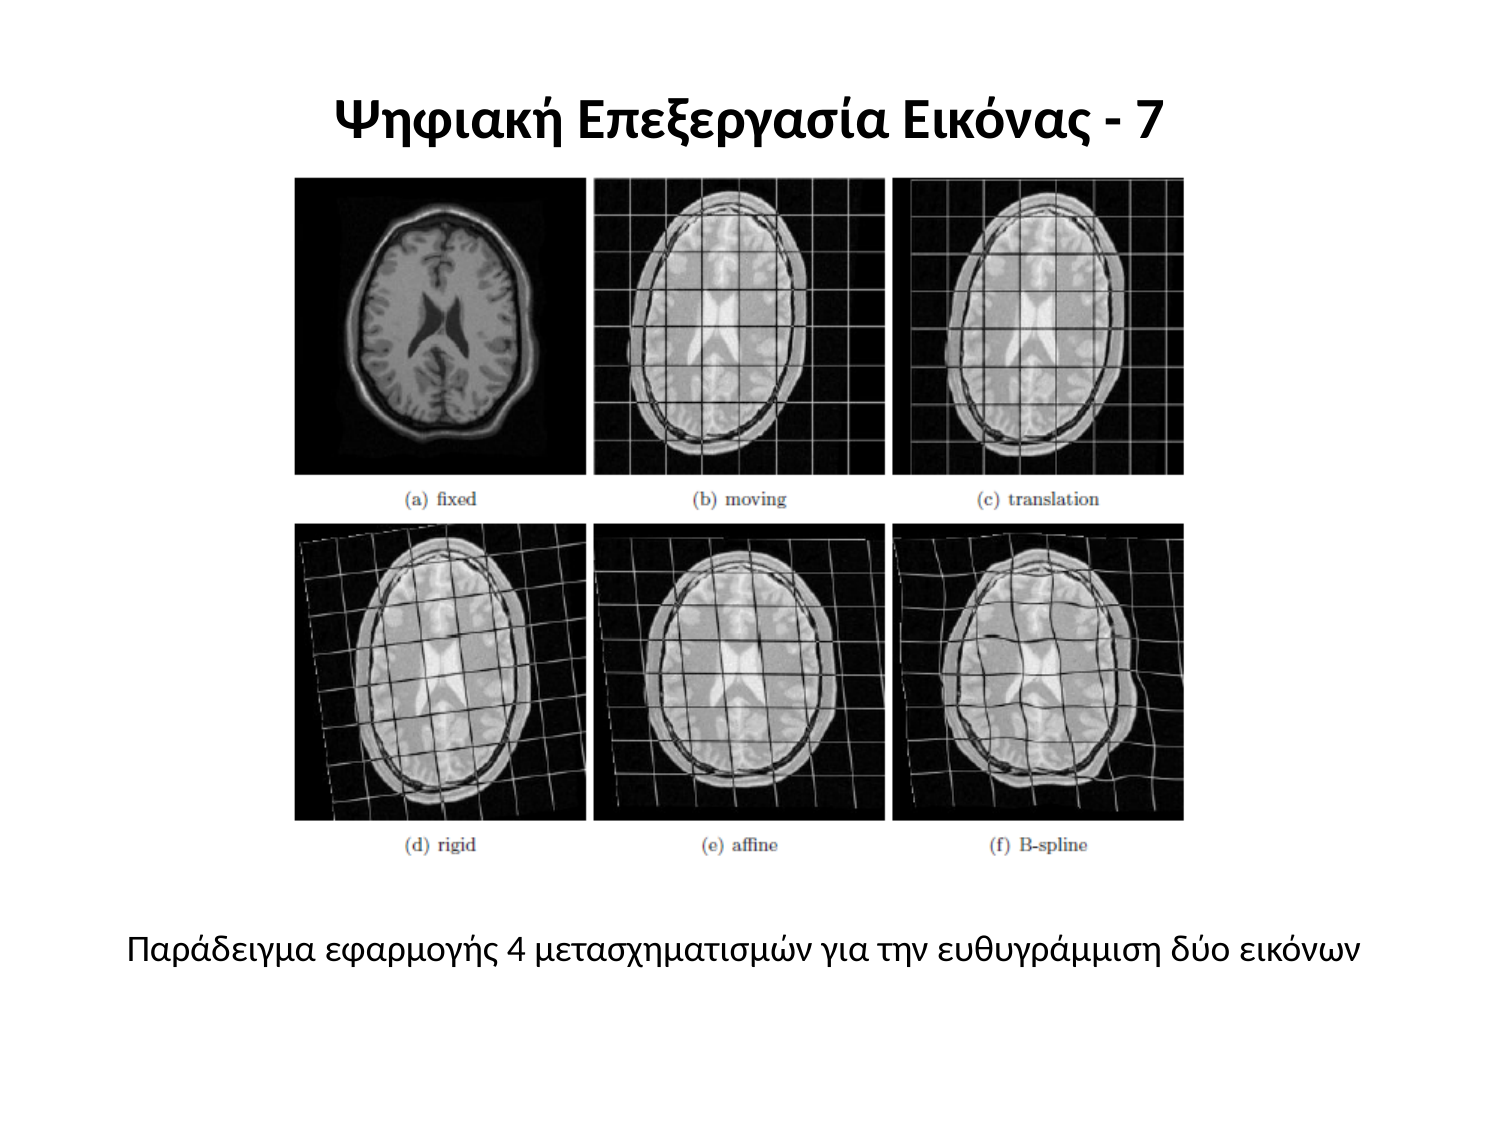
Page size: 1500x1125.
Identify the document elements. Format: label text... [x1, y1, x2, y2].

picture [288, 172, 1194, 863]
text_box Παράδειγμα εφαρμογής 4 μετασχηματισμών για την ευθυγράμμιση δύο εικόνων [112, 916, 1435, 977]
title Ψηφιακή Επεξεργασία Εικόνας - 7 [75, 45, 1425, 185]
